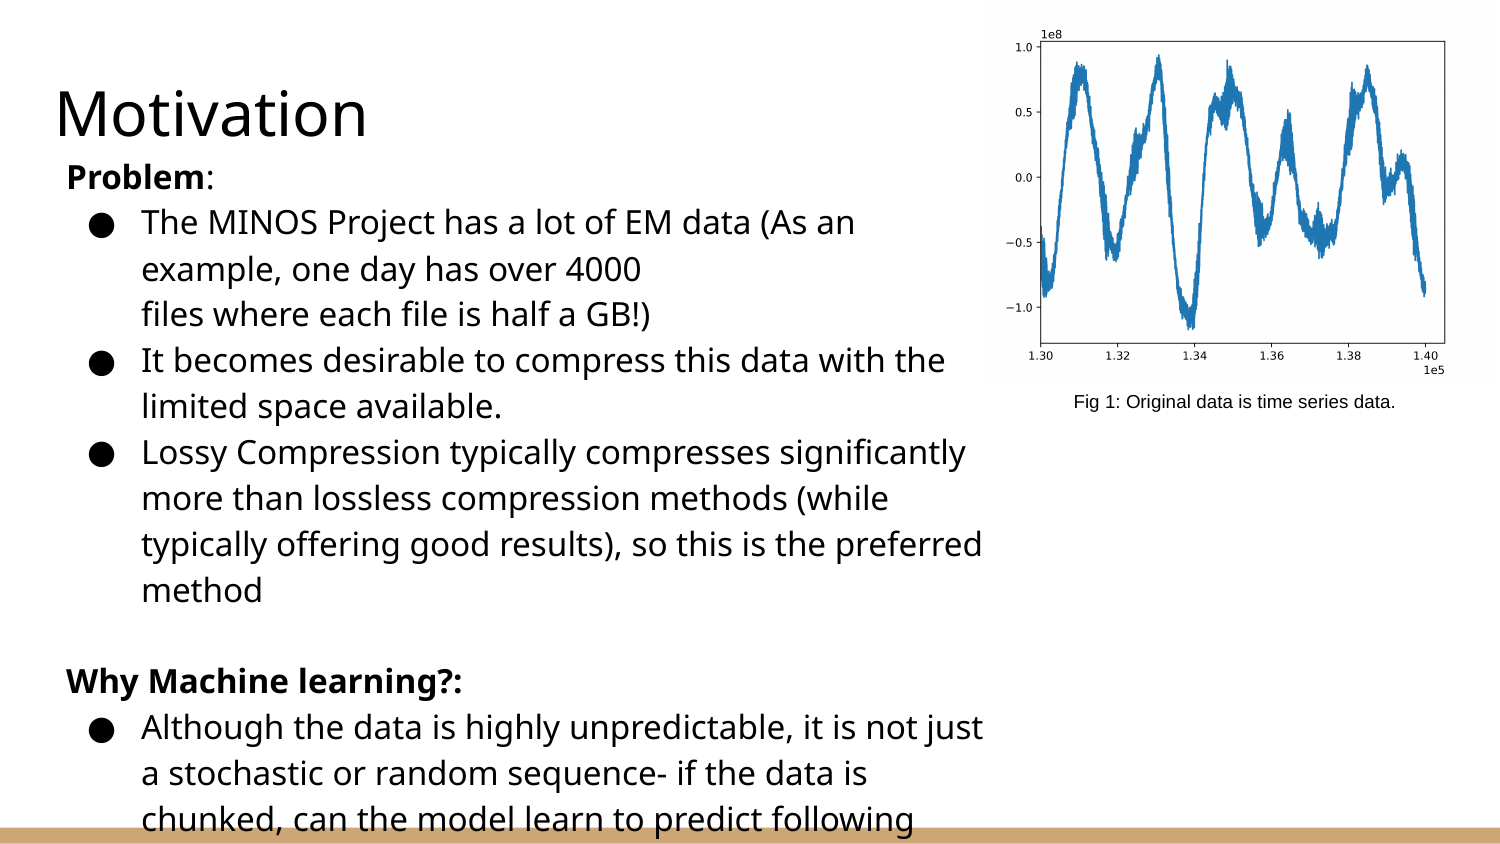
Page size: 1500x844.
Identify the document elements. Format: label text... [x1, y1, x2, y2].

text_box Fig 1: Original data is time series data. [1058, 393, 1420, 422]
picture [982, 0, 1496, 385]
list Problem: The MINOS Project has a lot of EM data (As an example, one day has over 4000 files where each file is half a GB!) It becomes desirable to compress this data with the limited space available. Lossy Compression typically compresses significantly more than lossless compression methods (while typically offering good results), so this is the preferred method Why Machine learning?: Although the data is highly unpredictable, it is not just a stochastic or random sequence- if the data is chunked, can the model learn to predict following segments? There is a possibility for machine learning to work or at least a combination of machine learning and signal processing might work. [51, 165, 1016, 619]
title Motivation [39, 27, 977, 165]
